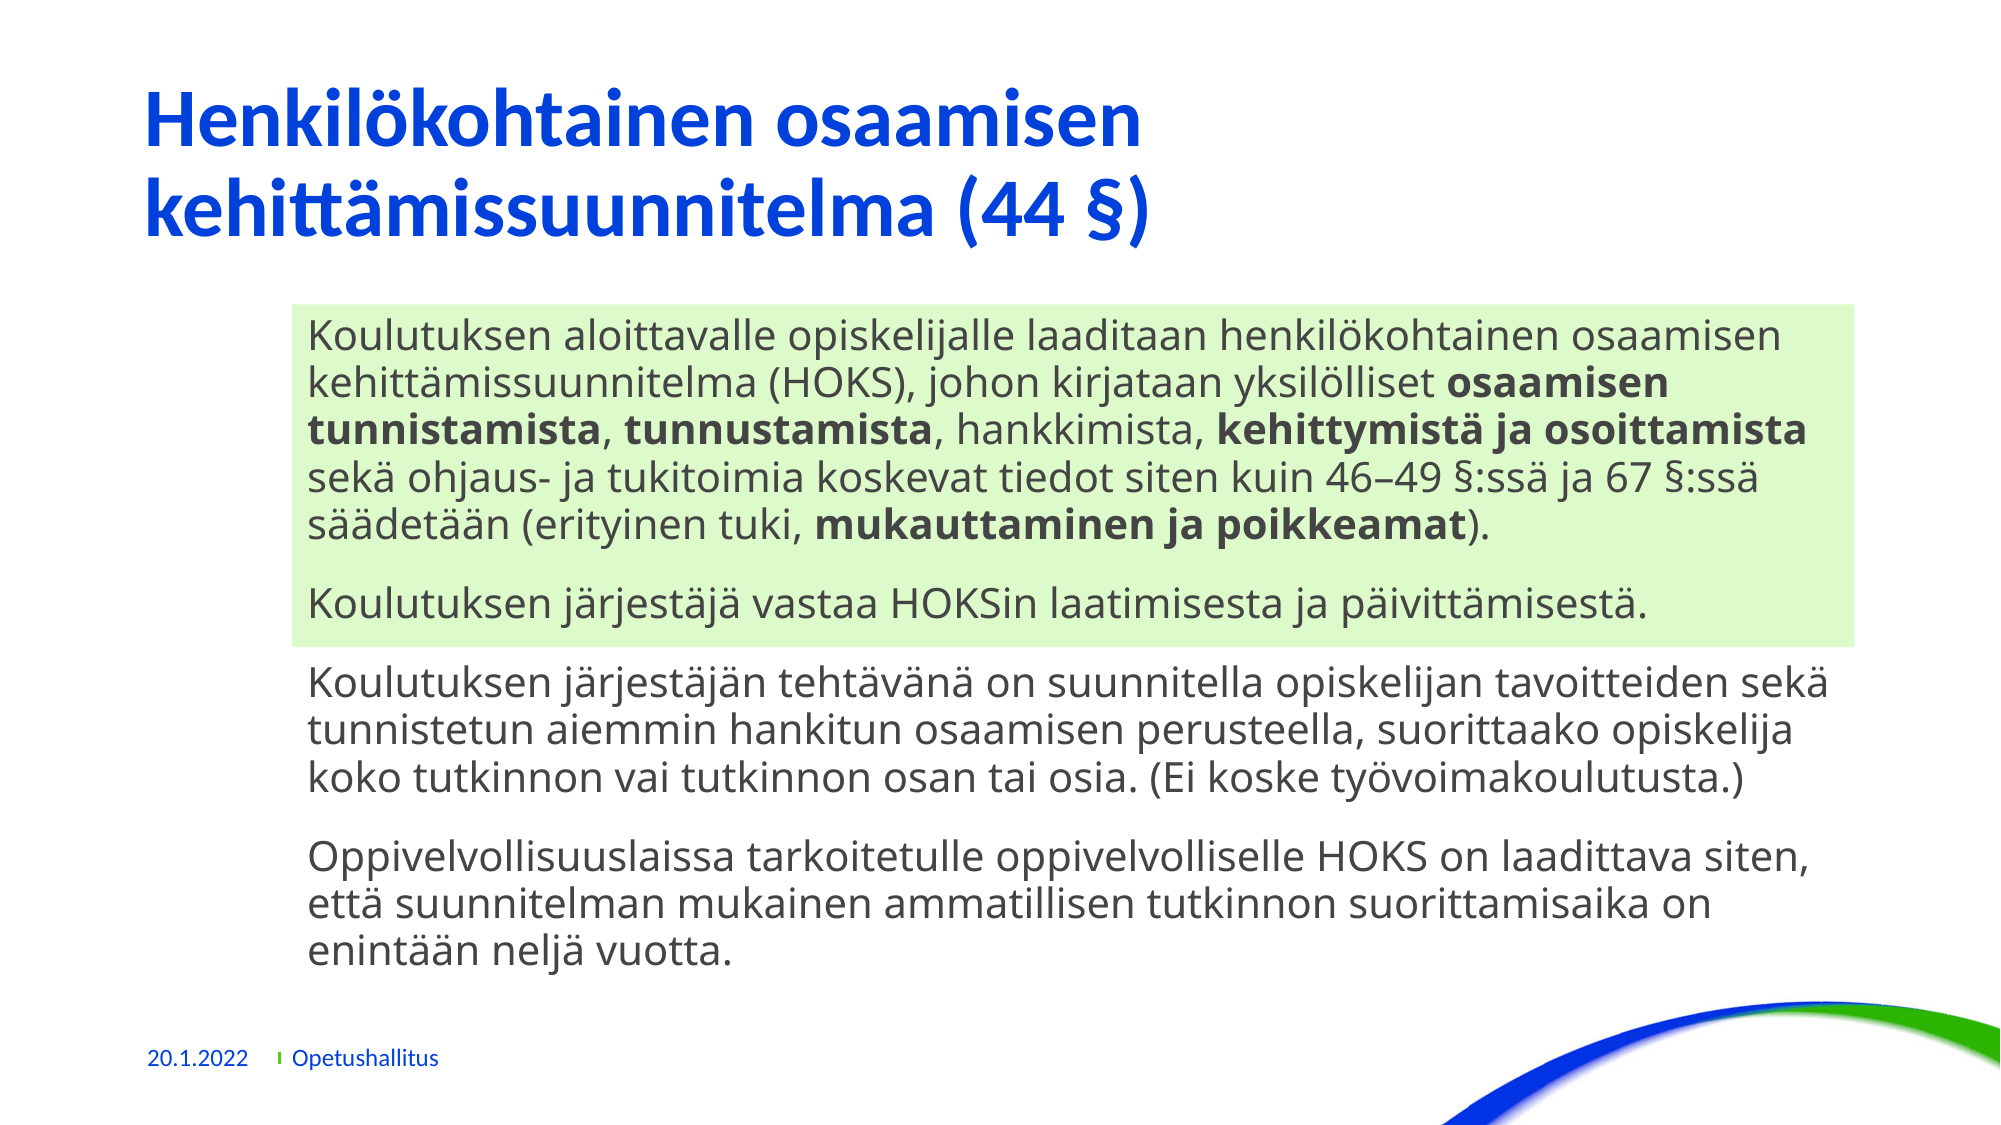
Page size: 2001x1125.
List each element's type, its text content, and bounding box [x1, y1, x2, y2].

picture [1393, 979, 2000, 1125]
footer Opetushallitus [292, 1034, 1003, 1078]
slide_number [147, 1034, 292, 1078]
title Henkilökohtainen osaamisen kehittämissuunnitelma (44 §) [129, 66, 1855, 285]
list Koulutuksen aloittavalle opiskelijalle laaditaan henkilökohtainen osaamisen kehittämissuunnitelma (HOKS), johon kirjataan yksilölliset osaamisen tunnistamista, tunnustamista, hankkimista, kehittymistä ja osoittamista sekä ohjaus- ja tukitoimia koskevat tiedot siten kuin 46–49 §:ssä ja 67 §:ssä säädetään (erityinen tuki, mukauttaminen ja poikkeamat). Koulutuksen järjestäjä vastaa HOKSin laatimisesta ja päivittämisestä. Koulutuksen järjestäjän tehtävänä on suunnitella opiskelijan tavoitteiden sekä tunnistetun aiemmin hankitun osaamisen perusteella, suorittaako opiskelija koko tutkinnon vai tutkinnon osan tai osia. (Ei koske työvoimakoulutusta.) Oppivelvollisuuslaissa tarkoitetulle oppivelvolliselle HOKS on laadittava siten, että suunnitelman mukainen ammatillisen tutkinnon suorittamisaika on enintään neljä vuotta. [292, 304, 1855, 648]
